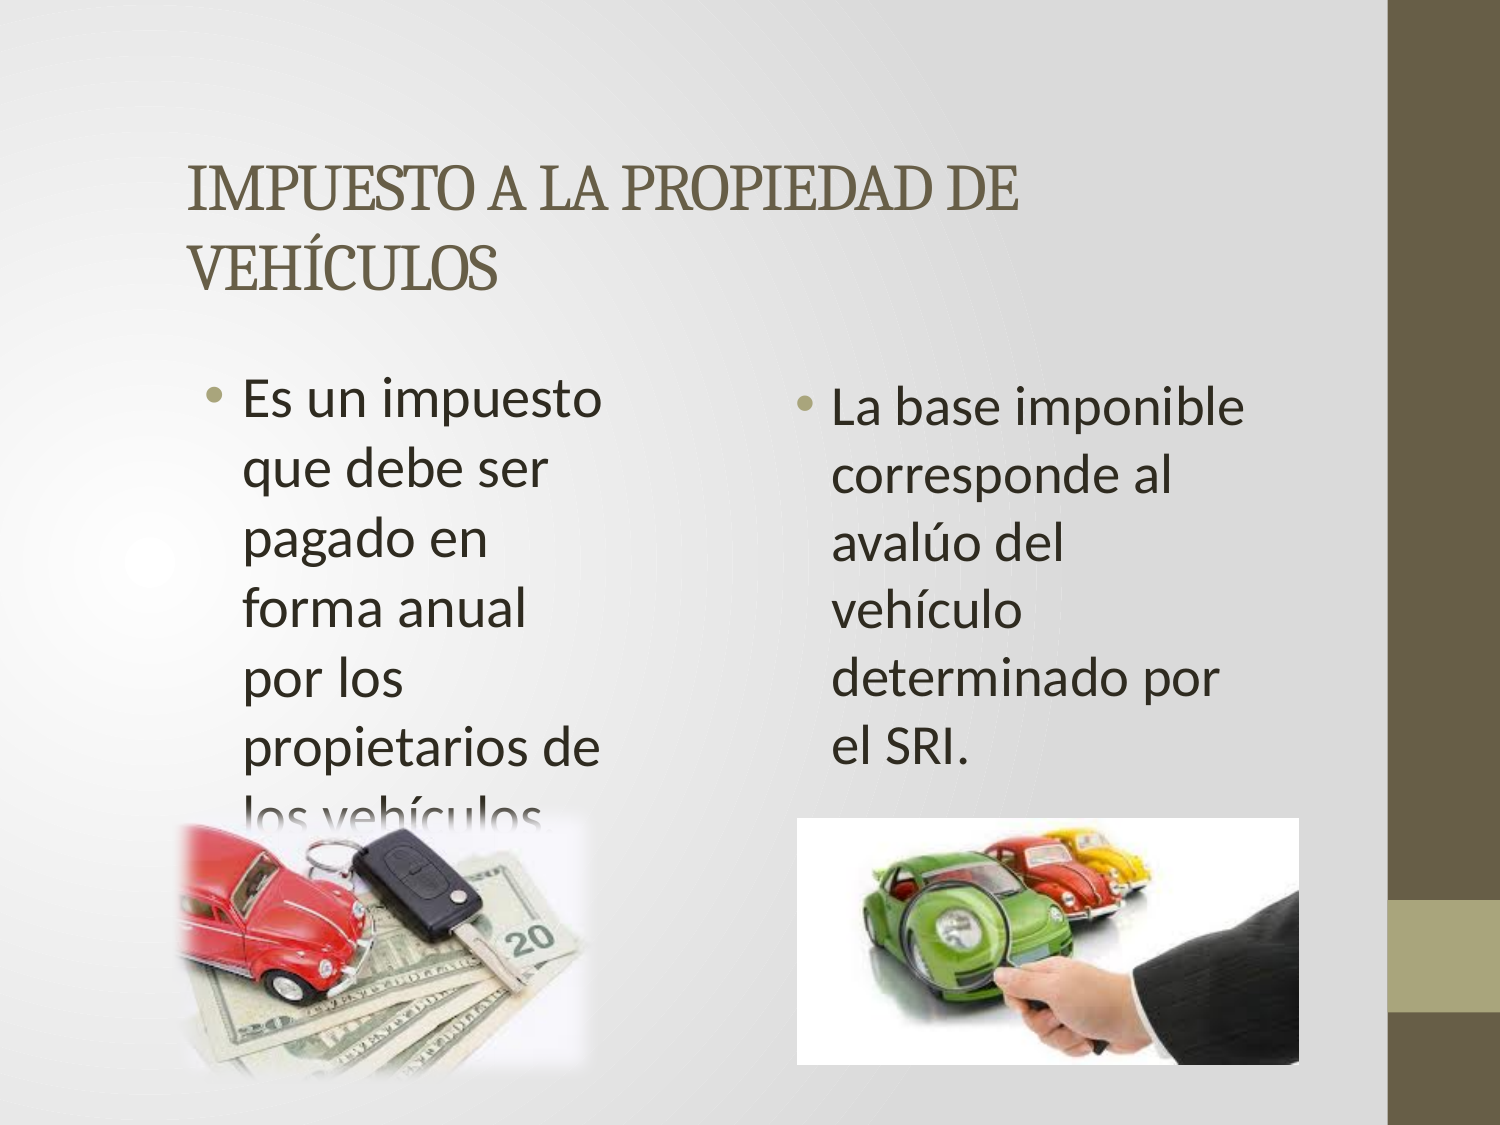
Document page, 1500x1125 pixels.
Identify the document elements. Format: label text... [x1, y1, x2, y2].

list Es un impuesto que debe ser pagado en forma anual por los propietarios de los vehículos. [171, 351, 626, 884]
title IMPUESTO A LA PROPIEDAD DE VEHÍCULOS [171, 125, 1314, 323]
list La base imponible corresponde al avalúo del vehículo determinado por el SRI. [761, 361, 1267, 846]
picture [170, 798, 603, 1086]
picture [796, 818, 1300, 1065]
